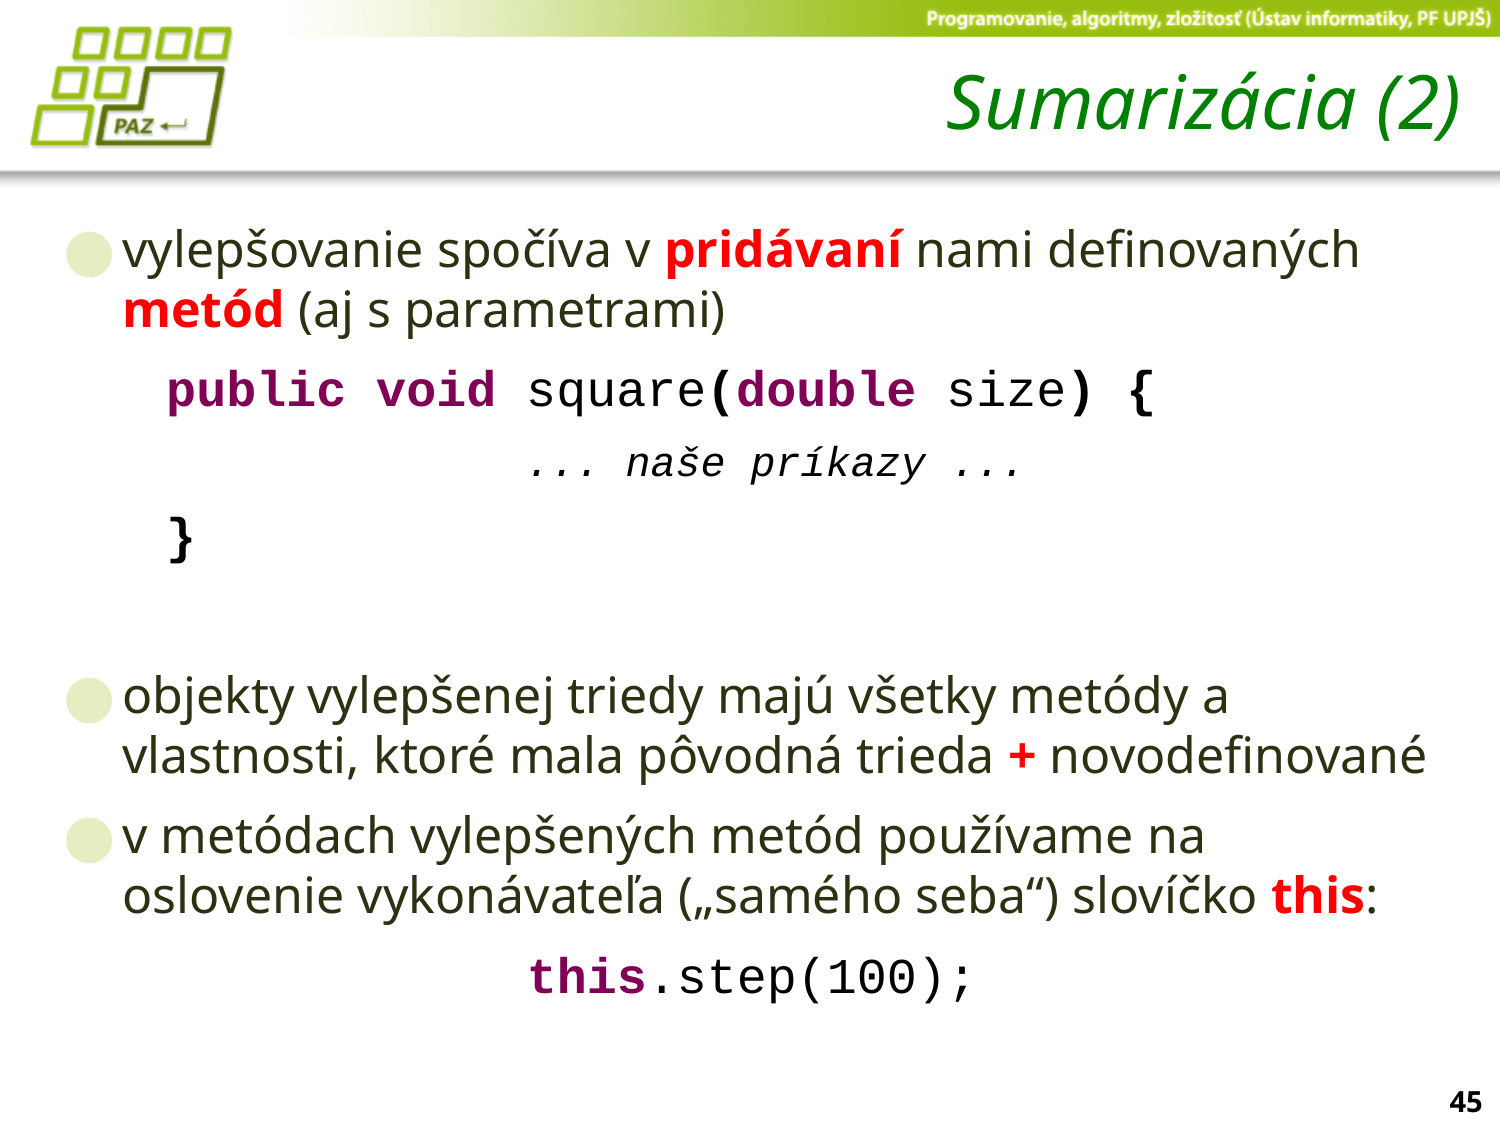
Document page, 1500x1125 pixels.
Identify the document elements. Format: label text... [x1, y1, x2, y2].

title Sumarizácia (2) [343, 46, 1477, 135]
list vylepšovanie spočíva v pridávaní nami definovaných metód (aj s parametrami) public void square(double size) { ... naše príkazy ... } objekty vylepšenej triedy majú všetky metódy a vlastnosti, ktoré mala pôvodná trieda + novodefinované v metódach vylepšených metód používame na oslovenie vykonávateľa („samého seba“) slovíčko this: this.step(100); [48, 209, 1456, 1080]
picture [0, 0, 1500, 1125]
